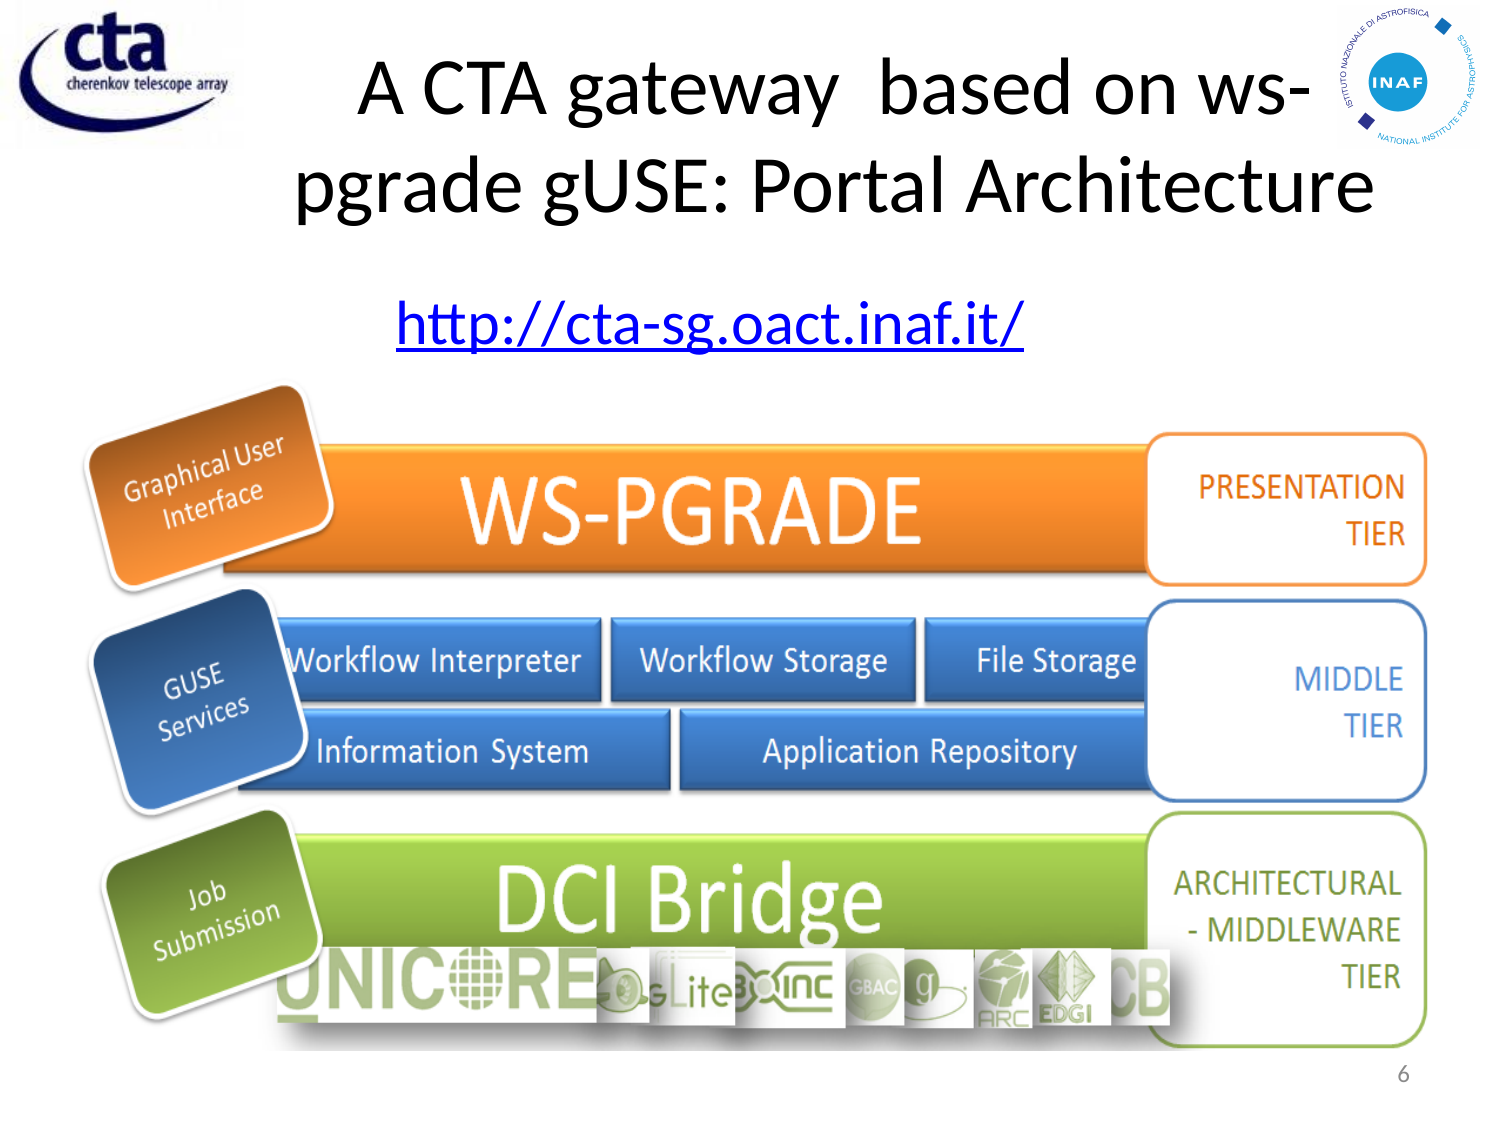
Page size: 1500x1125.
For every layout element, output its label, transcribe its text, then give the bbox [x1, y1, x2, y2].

text_box http://cta-sg.oact.inaf.it/ [380, 274, 1227, 365]
slide_number 6 [1074, 1059, 1425, 1103]
title A CTA gateway based on ws-pgrade gUSE: Portal Architecture [239, 23, 1432, 238]
picture [0, 0, 244, 149]
picture [1337, 5, 1480, 149]
picture [74, 372, 1432, 1051]
